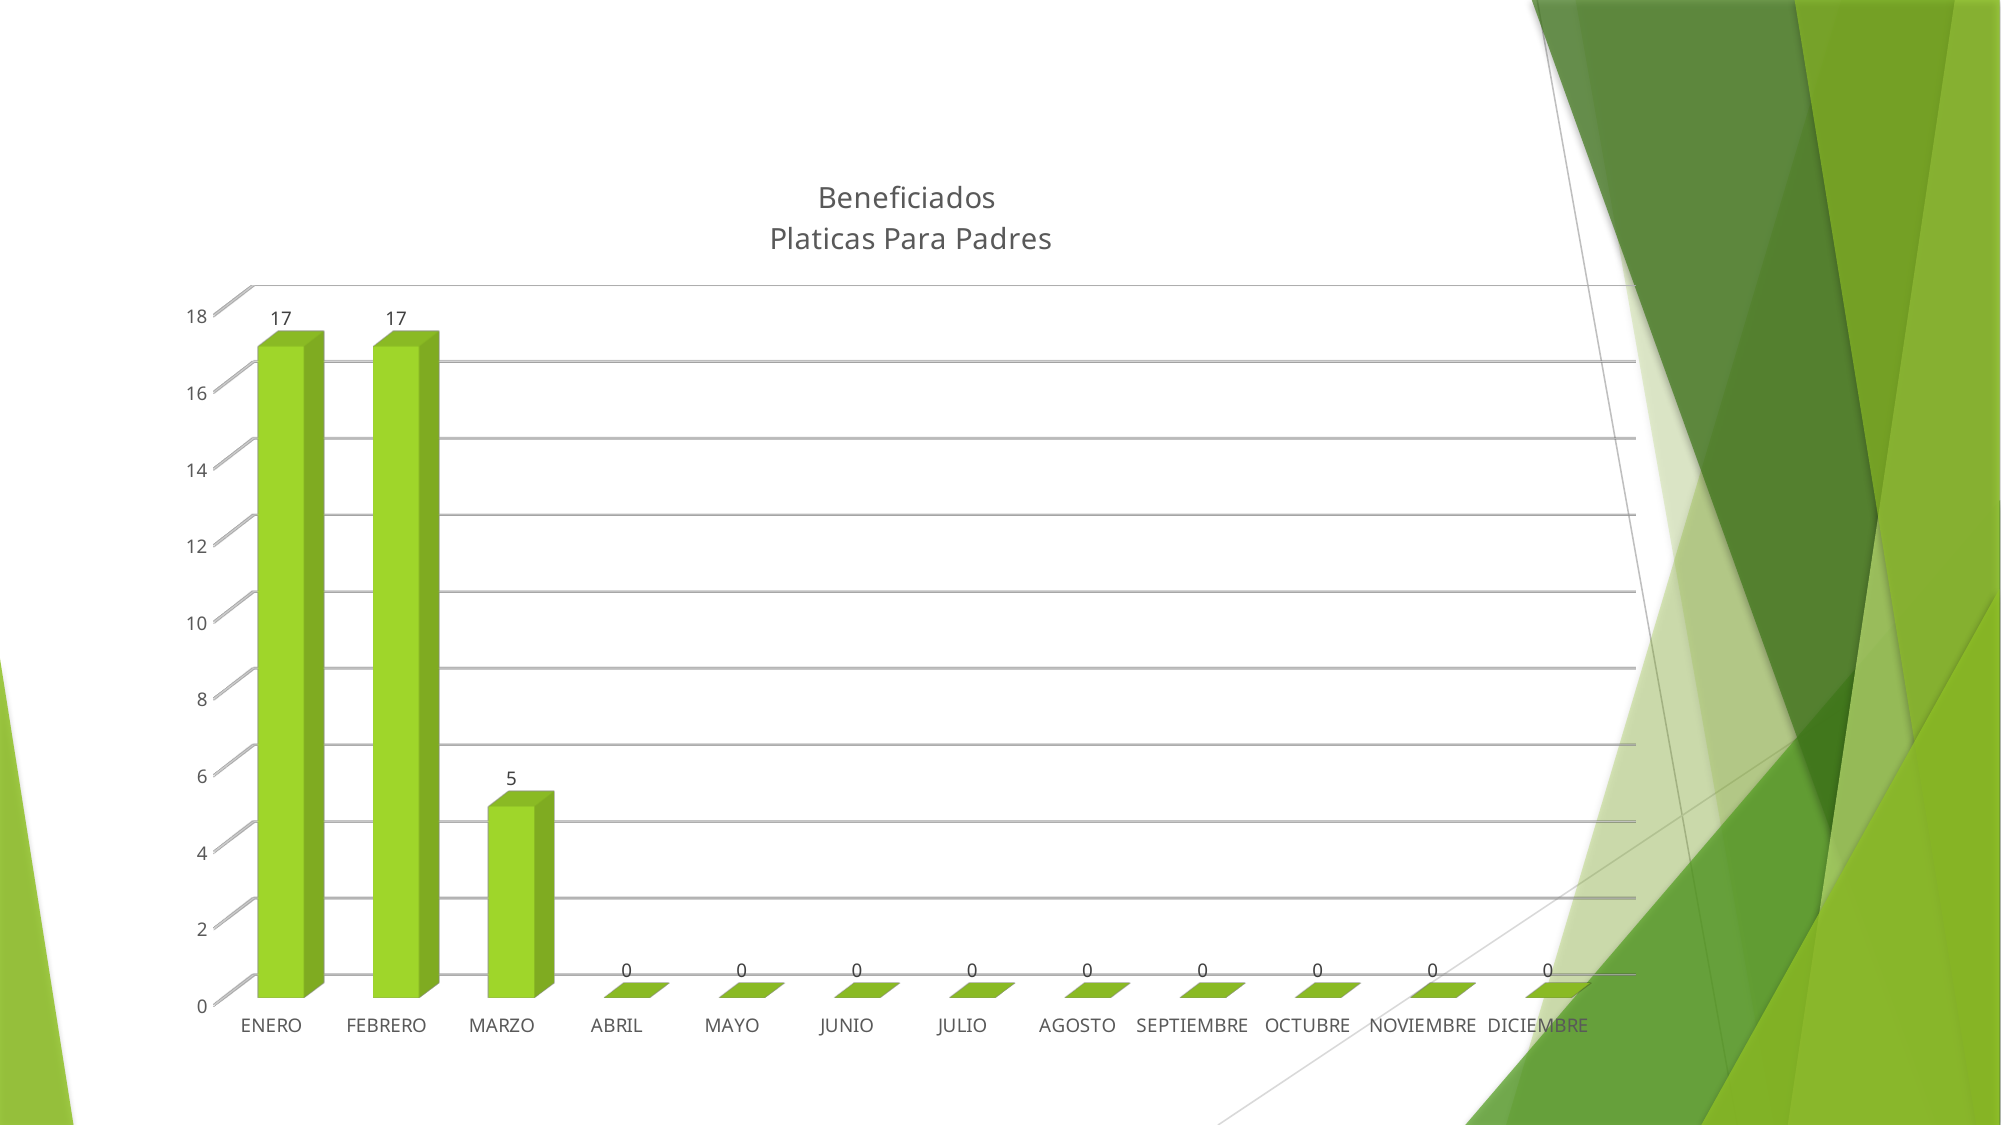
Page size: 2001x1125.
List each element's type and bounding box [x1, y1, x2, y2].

chart [138, 142, 1684, 1058]
